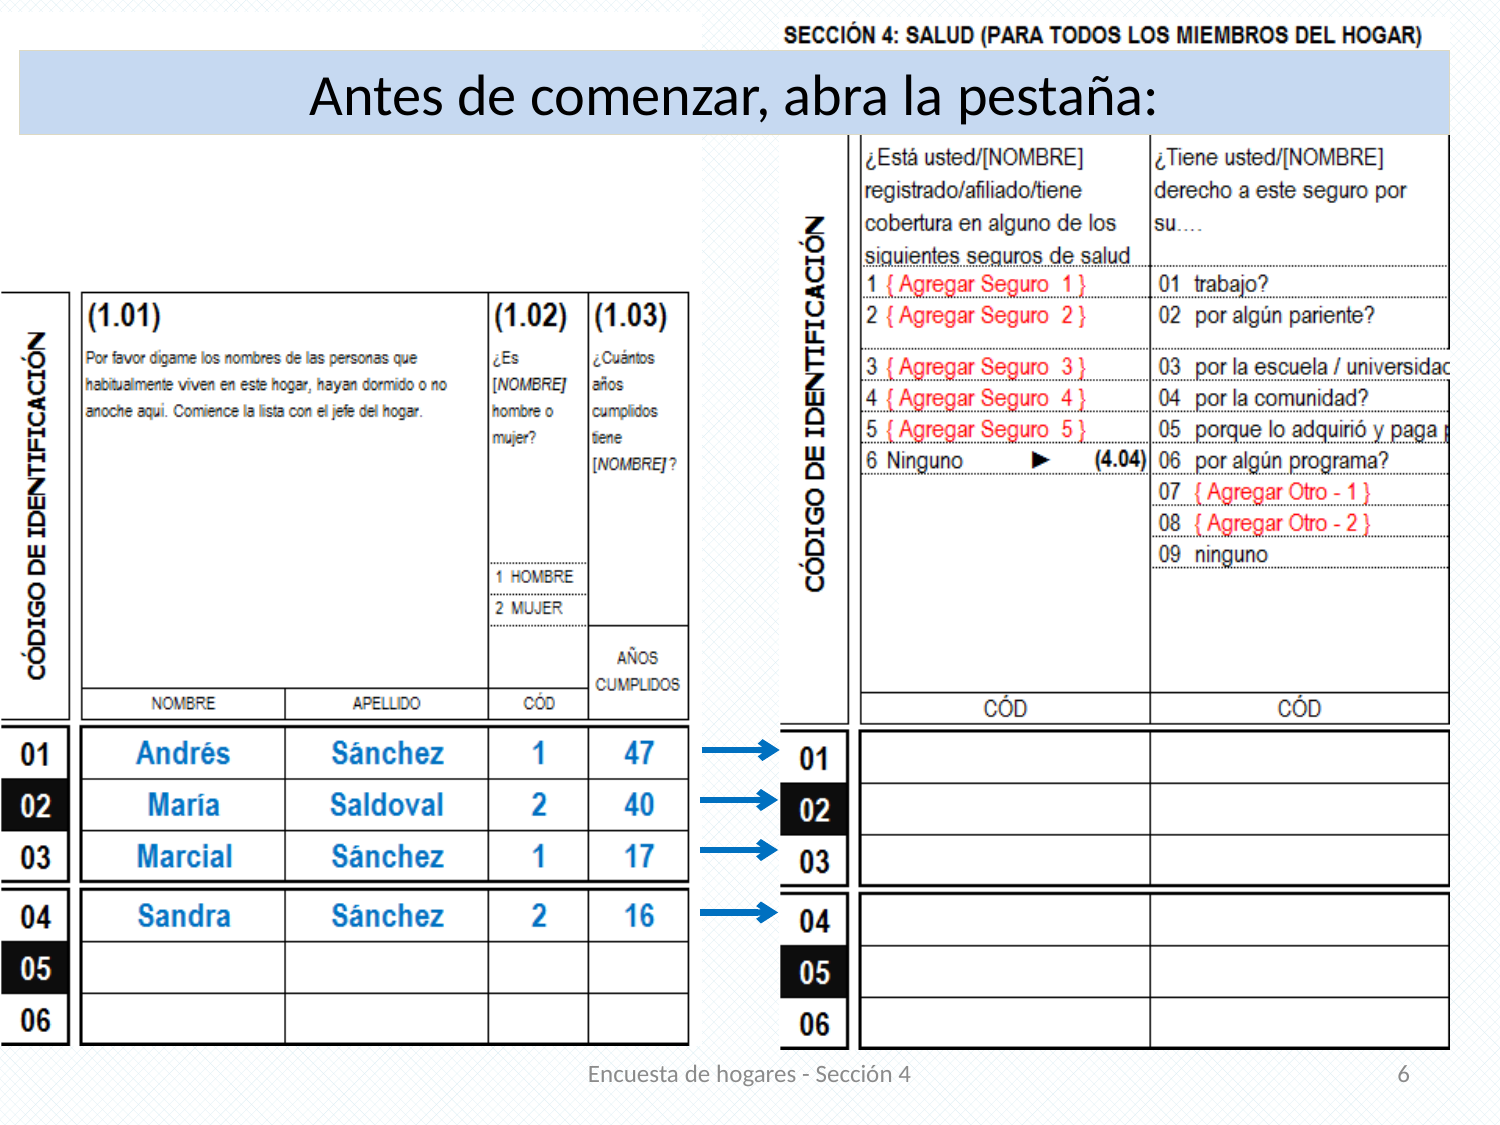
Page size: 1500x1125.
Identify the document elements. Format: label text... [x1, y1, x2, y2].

picture [0, 12, 702, 1046]
footer Encuesta de hogares - Sección 4 [512, 1042, 988, 1103]
picture [779, 16, 1451, 1051]
slide_number 6 [1074, 1060, 1425, 1103]
text_box Antes de comenzar, abra la pestaña: [705, 50, 774, 135]
